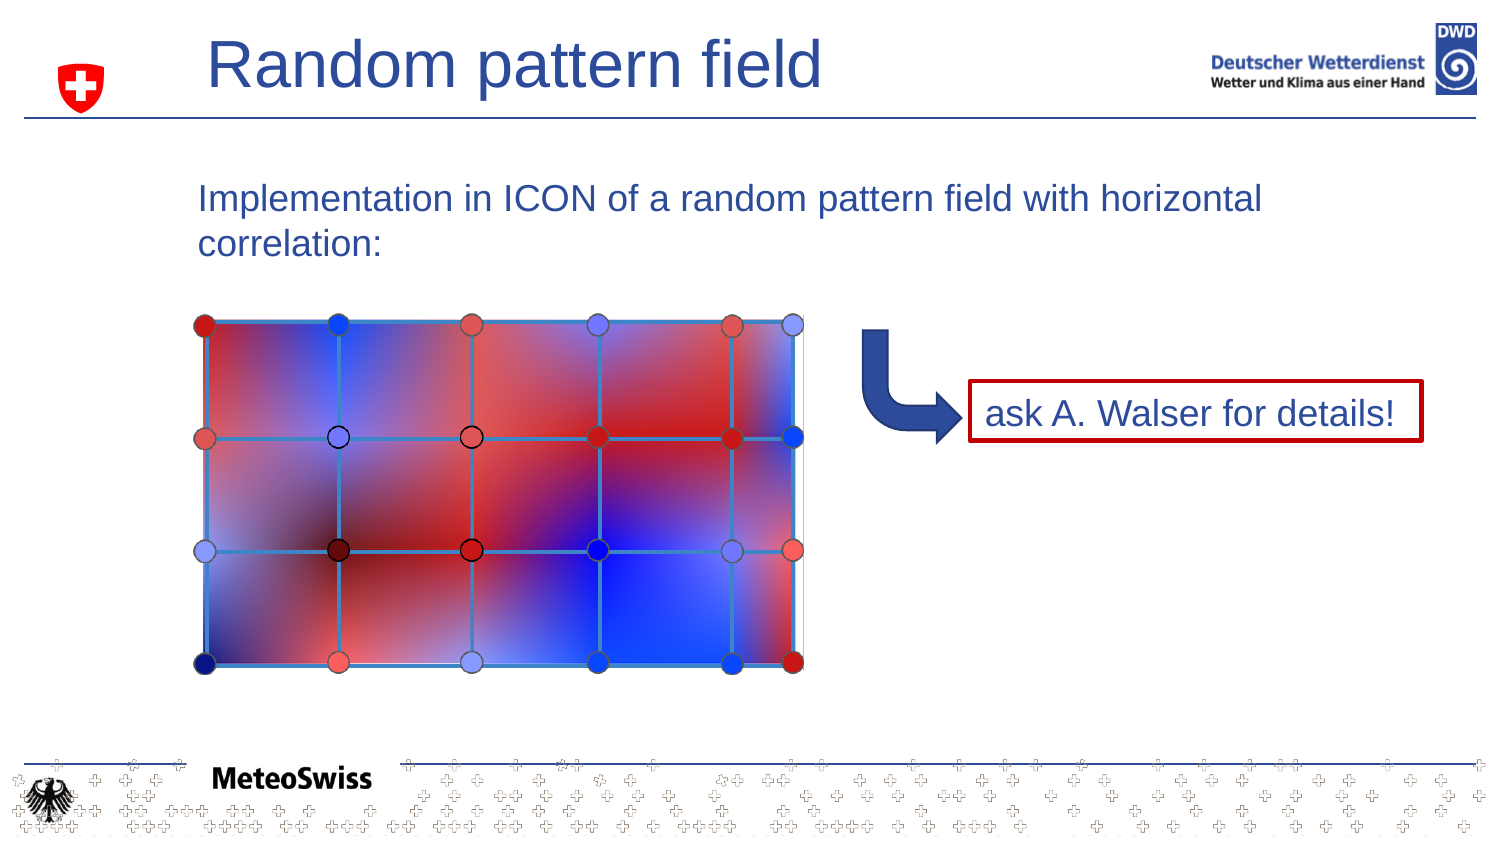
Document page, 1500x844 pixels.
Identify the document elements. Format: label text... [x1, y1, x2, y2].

picture [1211, 23, 1477, 95]
picture [193, 313, 804, 675]
title Random pattern field [194, 30, 1428, 104]
text_box [861, 329, 963, 445]
text_box ask A. Walser for details! [970, 381, 1422, 441]
picture [205, 759, 377, 789]
text_box Implementation in ICON of a random pattern field with horizontal correlation: [182, 166, 1432, 272]
picture [12, 757, 1493, 836]
